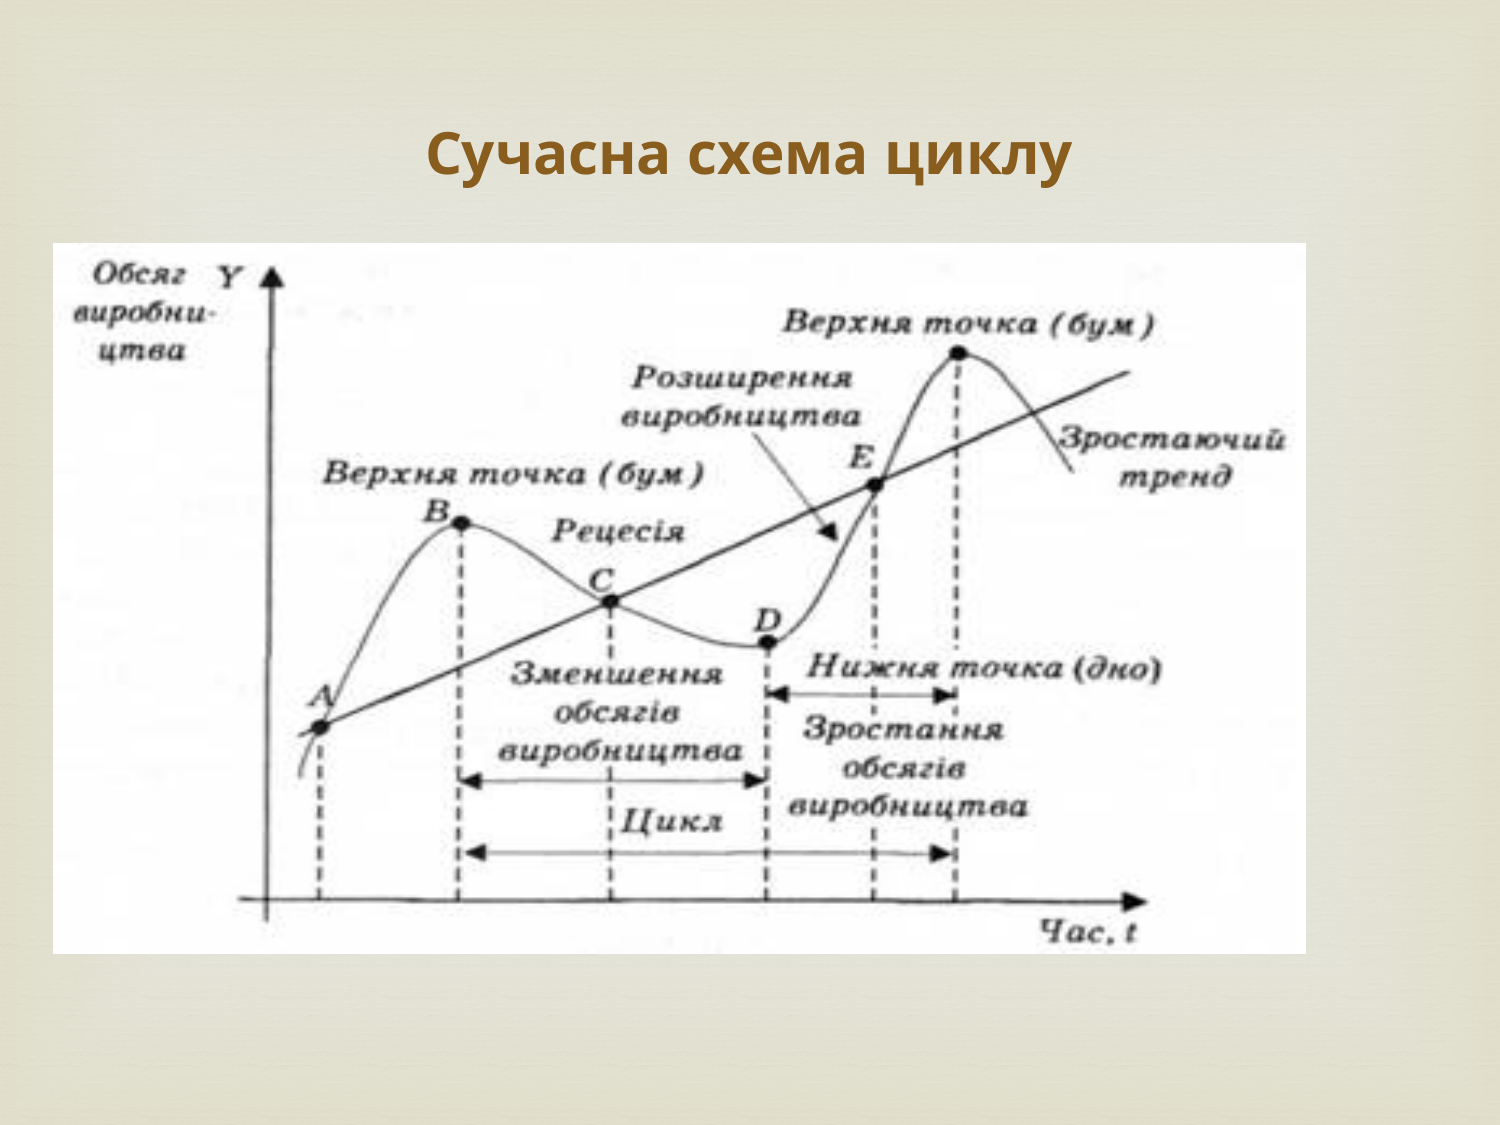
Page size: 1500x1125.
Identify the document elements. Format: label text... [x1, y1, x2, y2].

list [52, 242, 1306, 954]
title Сучасна схема циклу [112, 93, 1386, 209]
